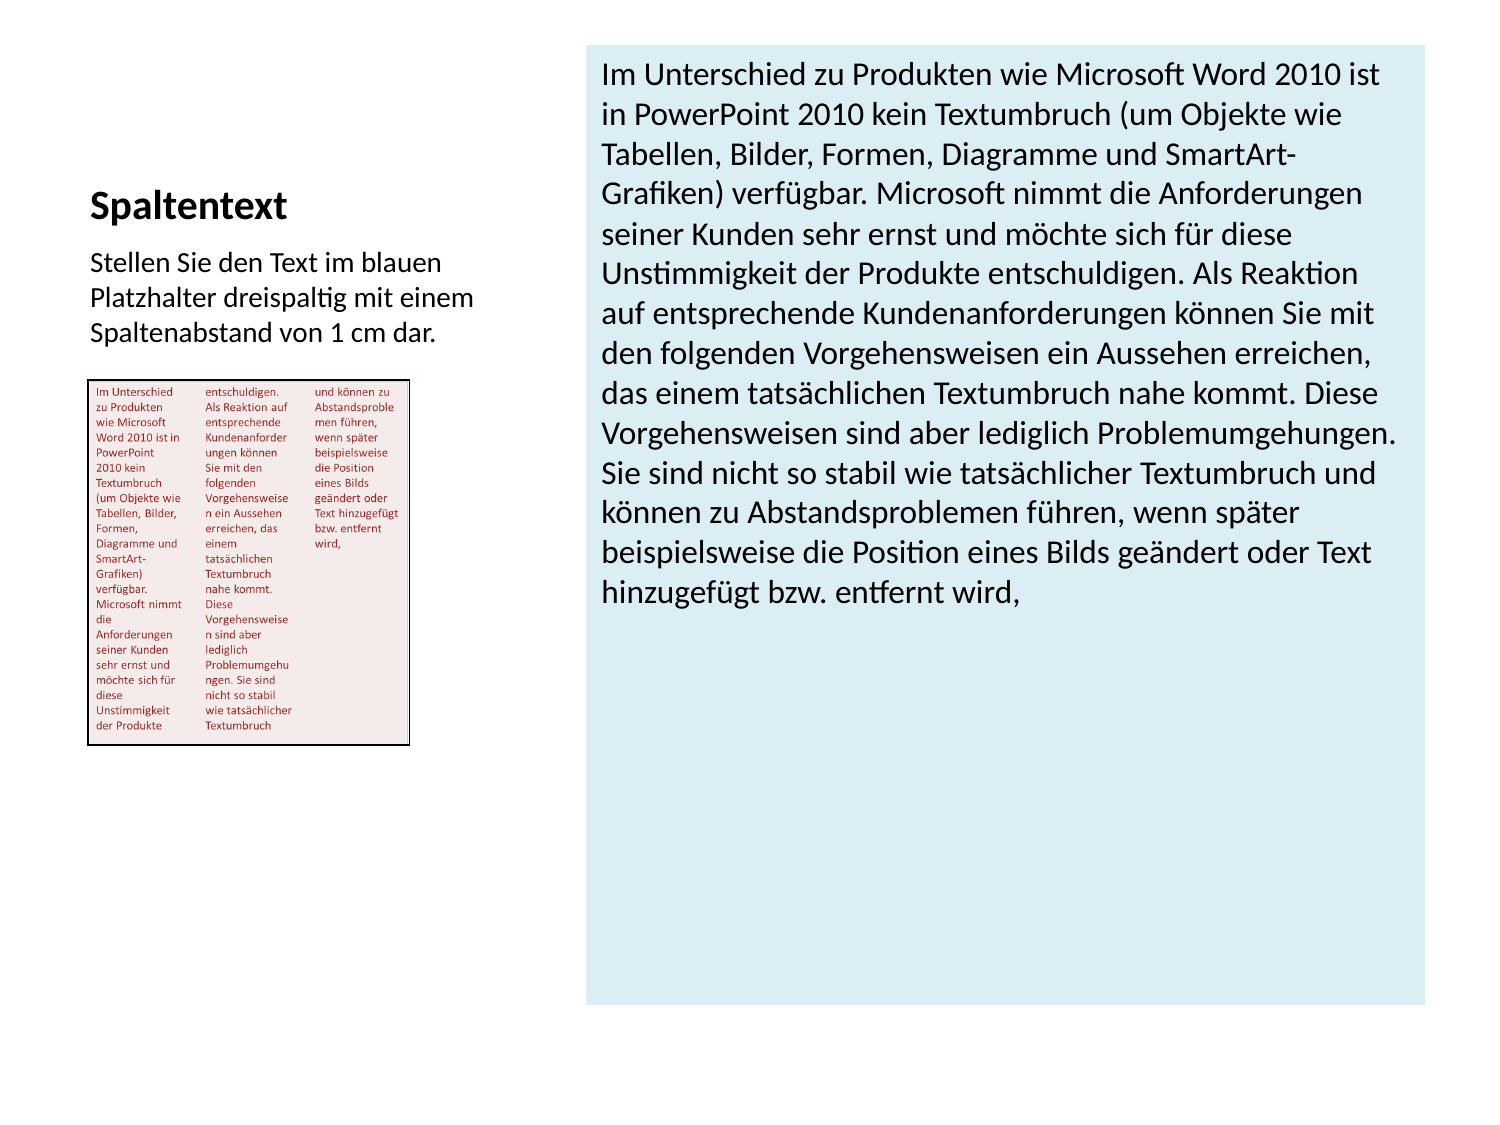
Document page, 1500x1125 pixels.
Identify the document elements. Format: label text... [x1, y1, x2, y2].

list Stellen Sie den Text im blauen Platzhalter dreispaltig mit einem Spaltenabstand von 1 cm dar. [75, 235, 569, 1005]
picture [88, 380, 409, 745]
title Spaltentext [75, 44, 569, 235]
list Im Unterschied zu Produkten wie Microsoft Word 2010 ist in PowerPoint 2010 kein Textumbruch (um Objekte wie Tabellen, Bilder, Formen, Diagramme und SmartArt-Grafiken) verfügbar. Microsoft nimmt die Anforderungen seiner Kunden sehr ernst und möchte sich für diese Unstimmigkeit der Produkte entschuldigen. Als Reaktion auf entsprechende Kundenanforderungen können Sie mit den folgenden Vorgehensweisen ein Aussehen erreichen, das einem tatsächlichen Textumbruch nahe kommt. Diese Vorgehensweisen sind aber lediglich Problemumgehungen. Sie sind nicht so stabil wie tatsächlicher Textumbruch und können zu Abstandsproblemen führen, wenn später beispielsweise die Position eines Bilds geändert oder Text hinzugefügt bzw. entfernt wird, [586, 44, 1425, 1005]
